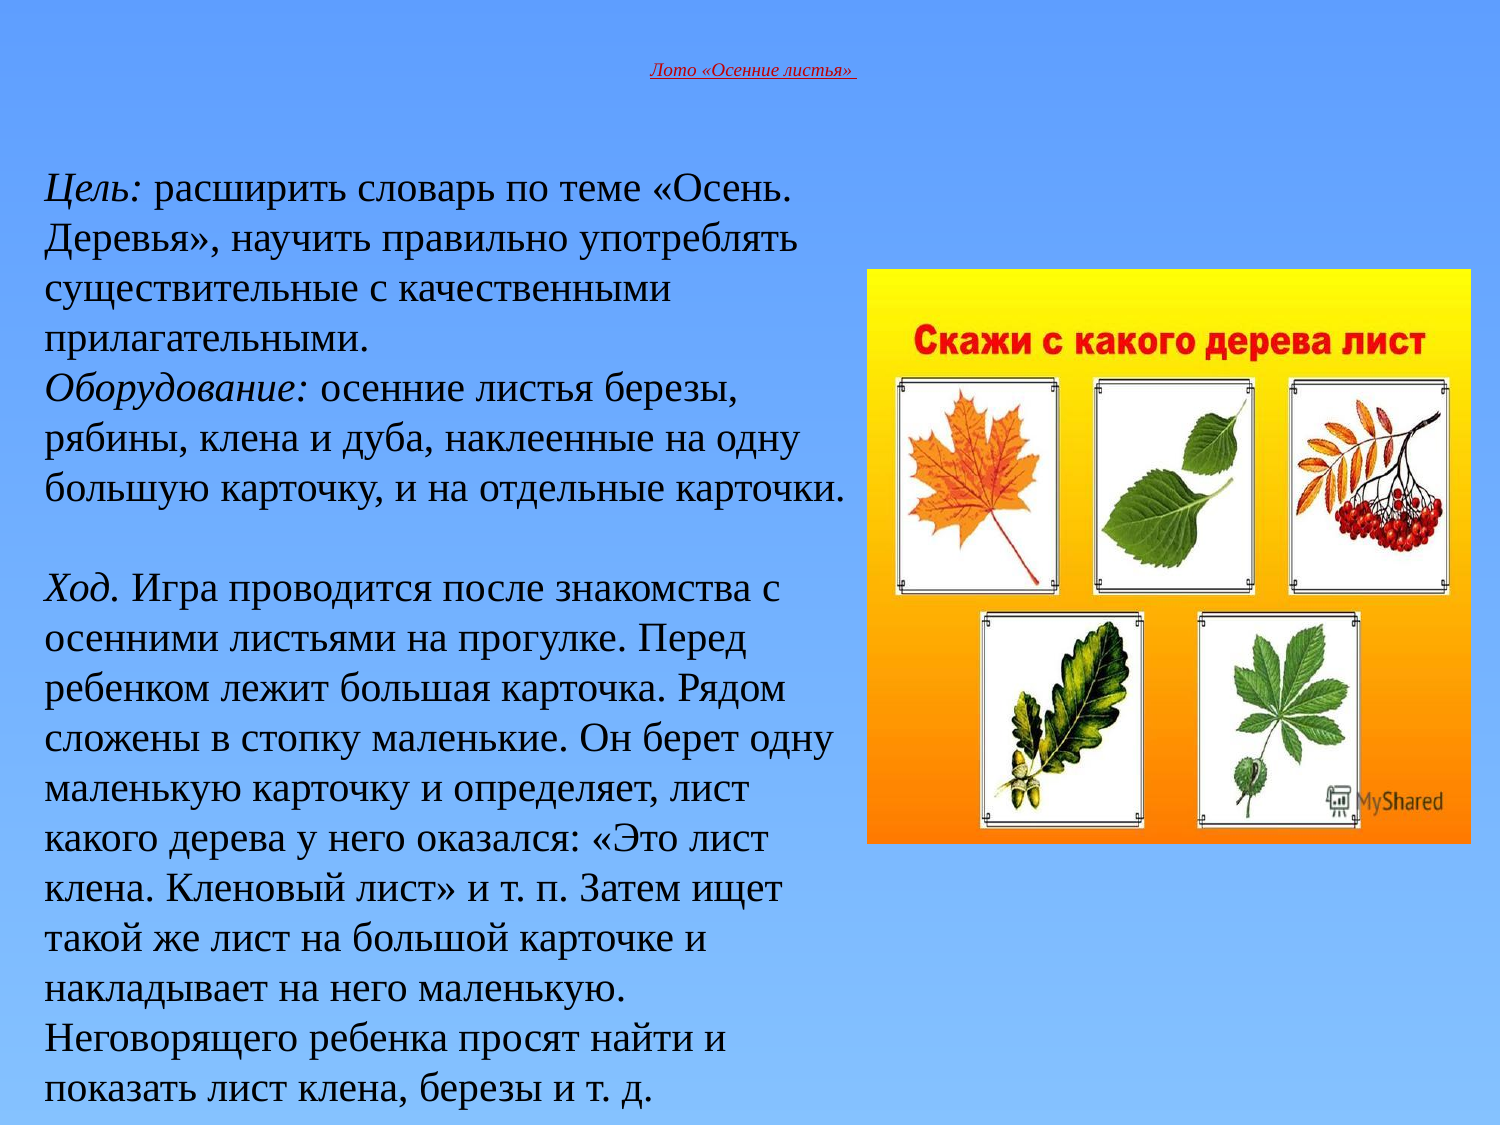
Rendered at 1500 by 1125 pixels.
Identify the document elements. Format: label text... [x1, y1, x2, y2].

title Лото «Осенние листья» [75, 0, 1425, 129]
list Цель: расширить словарь по теме «Осень. Деревья», научить правильно употреблять существительные с качественными прилагательными. Оборудование: осенние листья березы, рябины, клена и дуба, наклеенные на одну большую карточку, и на отдельные карточки. Ход. Игра проводится после знакомства с осенними листьями на прогулке. Перед ребенком лежит большая карточка. Рядом сложены в стопку маленькие. Он берет одну маленькую карточку и определяет, лист какого дерева у него оказался: «Это лист клена. Кленовый лист» и т. п. Затем ищет такой же лист на большой карточке и накладывает на него маленькую. Неговорящего ребенка просят найти и показать лист клена, березы и т. д. [29, 152, 868, 1005]
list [866, 269, 1471, 844]
